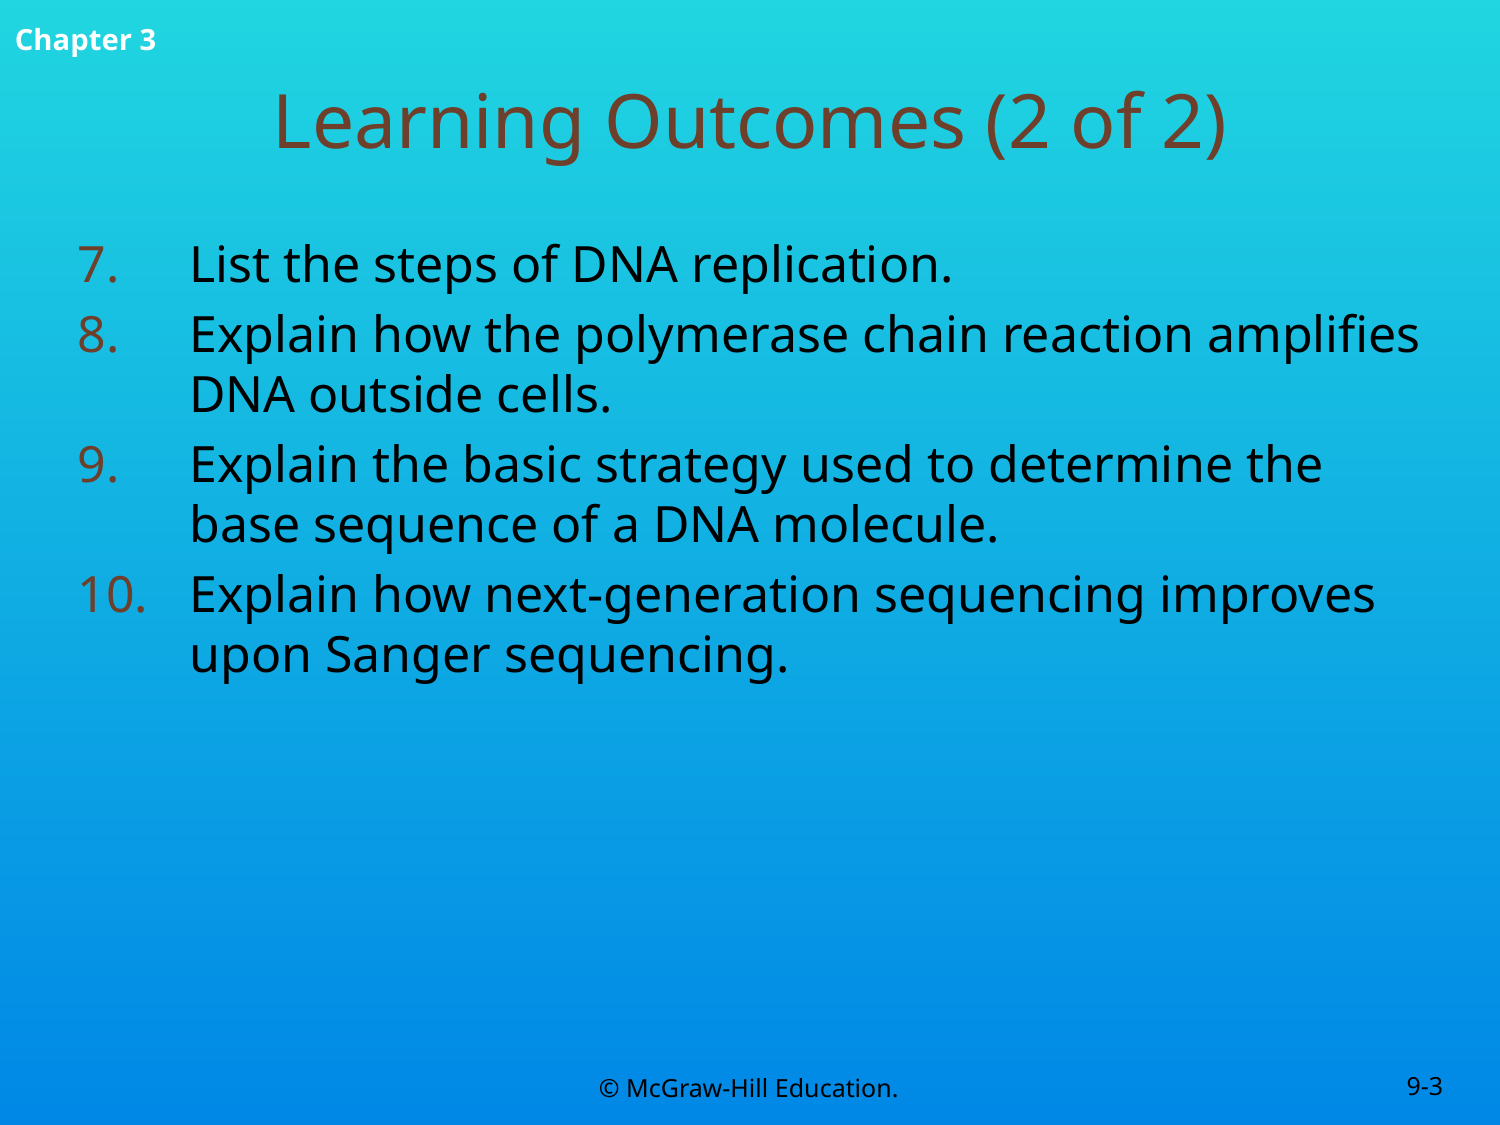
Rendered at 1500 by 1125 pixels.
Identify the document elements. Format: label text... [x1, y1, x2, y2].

title Learning Outcomes (2 of 2) [25, 24, 1475, 213]
list List the steps of DNA replication. Explain how the polymerase chain reaction amplifies DNA outside cells. Explain the basic strategy used to determine the base sequence of a DNA molecule. Explain how next-generation sequencing improves upon Sanger sequencing. [62, 224, 1438, 1075]
